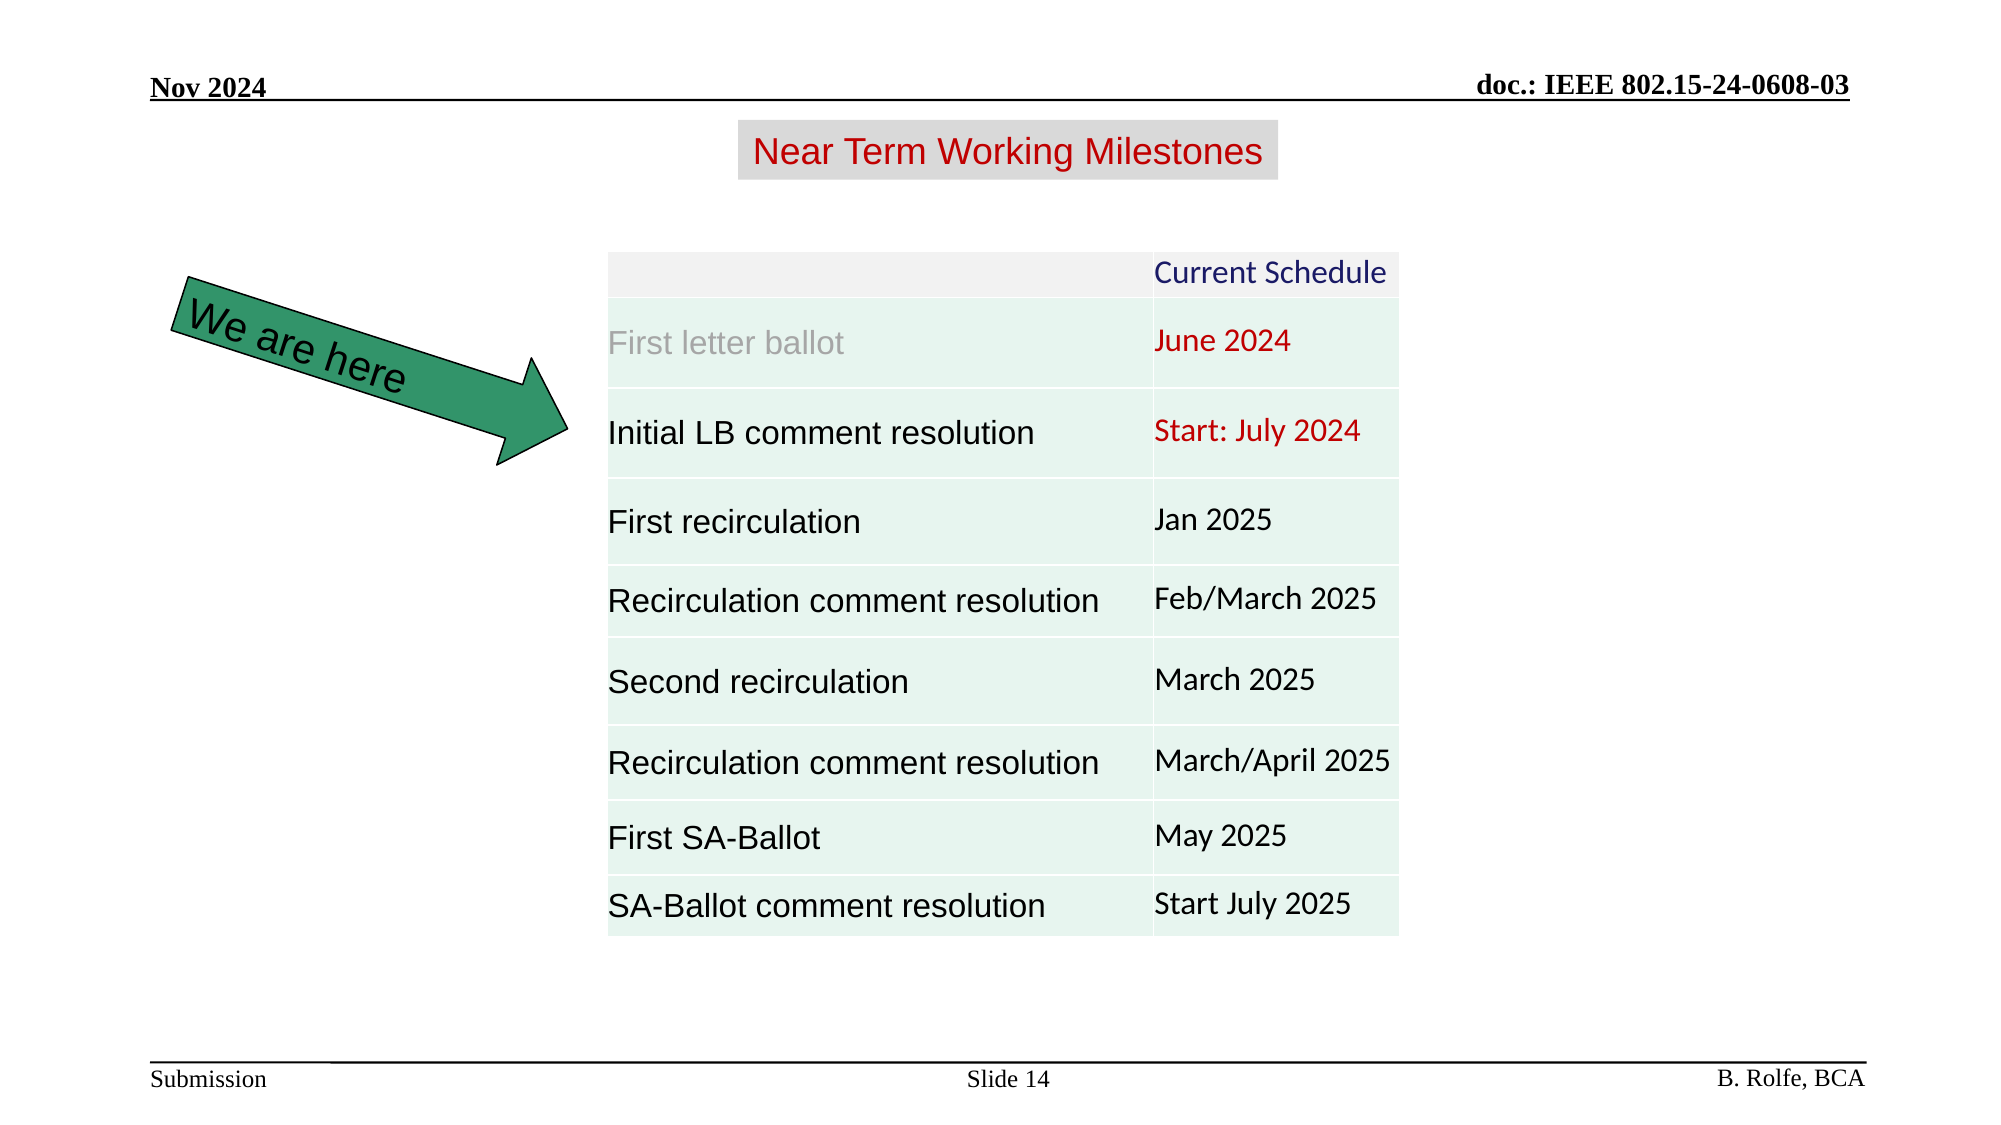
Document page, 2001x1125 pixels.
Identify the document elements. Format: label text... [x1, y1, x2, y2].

table_cell Initial LB comment resolution [608, 389, 1153, 477]
table_cell June 2024 [1154, 298, 1399, 387]
table_cell Feb/March 2025 [1154, 566, 1399, 636]
table_cell Start: July 2024 [1154, 389, 1399, 477]
table_cell First recirculation [608, 479, 1153, 564]
table_cell First letter ballot [608, 298, 1153, 387]
table_cell March/April 2025 [1154, 726, 1399, 799]
table_cell Recirculation comment resolution [608, 566, 1153, 636]
table_cell March 2025 [1154, 638, 1399, 724]
text_box Near Term Working Milestones [738, 119, 1279, 180]
text_box We are here [171, 276, 568, 465]
table_cell Recirculation comment resolution [608, 726, 1153, 799]
table_cell First SA-Ballot [608, 801, 1153, 874]
table_cell Start July 2025 [1154, 876, 1399, 936]
table_header Current Schedule [1154, 252, 1399, 297]
table_cell SA-Ballot comment resolution [608, 876, 1153, 936]
table_header [608, 252, 1153, 297]
table_cell Second recirculation [608, 638, 1153, 724]
slide_number Slide 14 [964, 1062, 1053, 1093]
table_cell May 2025 [1154, 801, 1399, 874]
table_cell Jan 2025 [1154, 479, 1399, 564]
